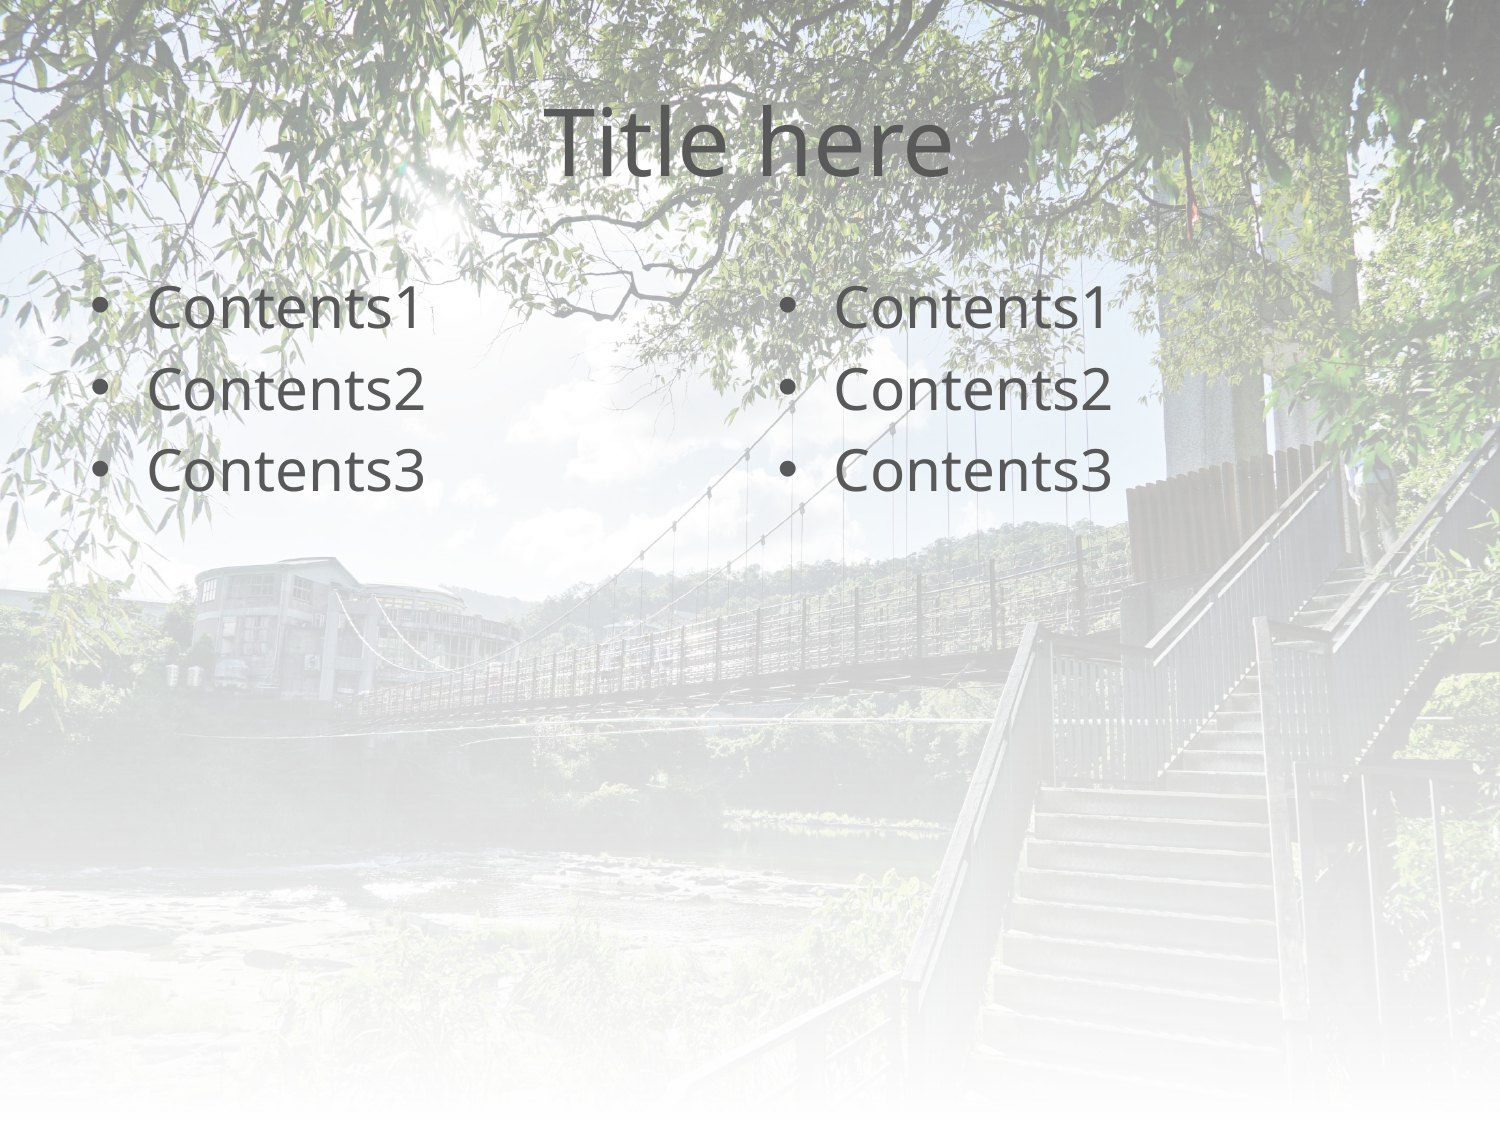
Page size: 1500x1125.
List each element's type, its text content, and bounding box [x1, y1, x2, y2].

list Contents1 Contents2 Contents3 [75, 262, 738, 1005]
title Title here [75, 45, 1425, 233]
text_box [0, 0, 1500, 1125]
list Contents1 Contents2 Contents3 [762, 262, 1425, 1005]
